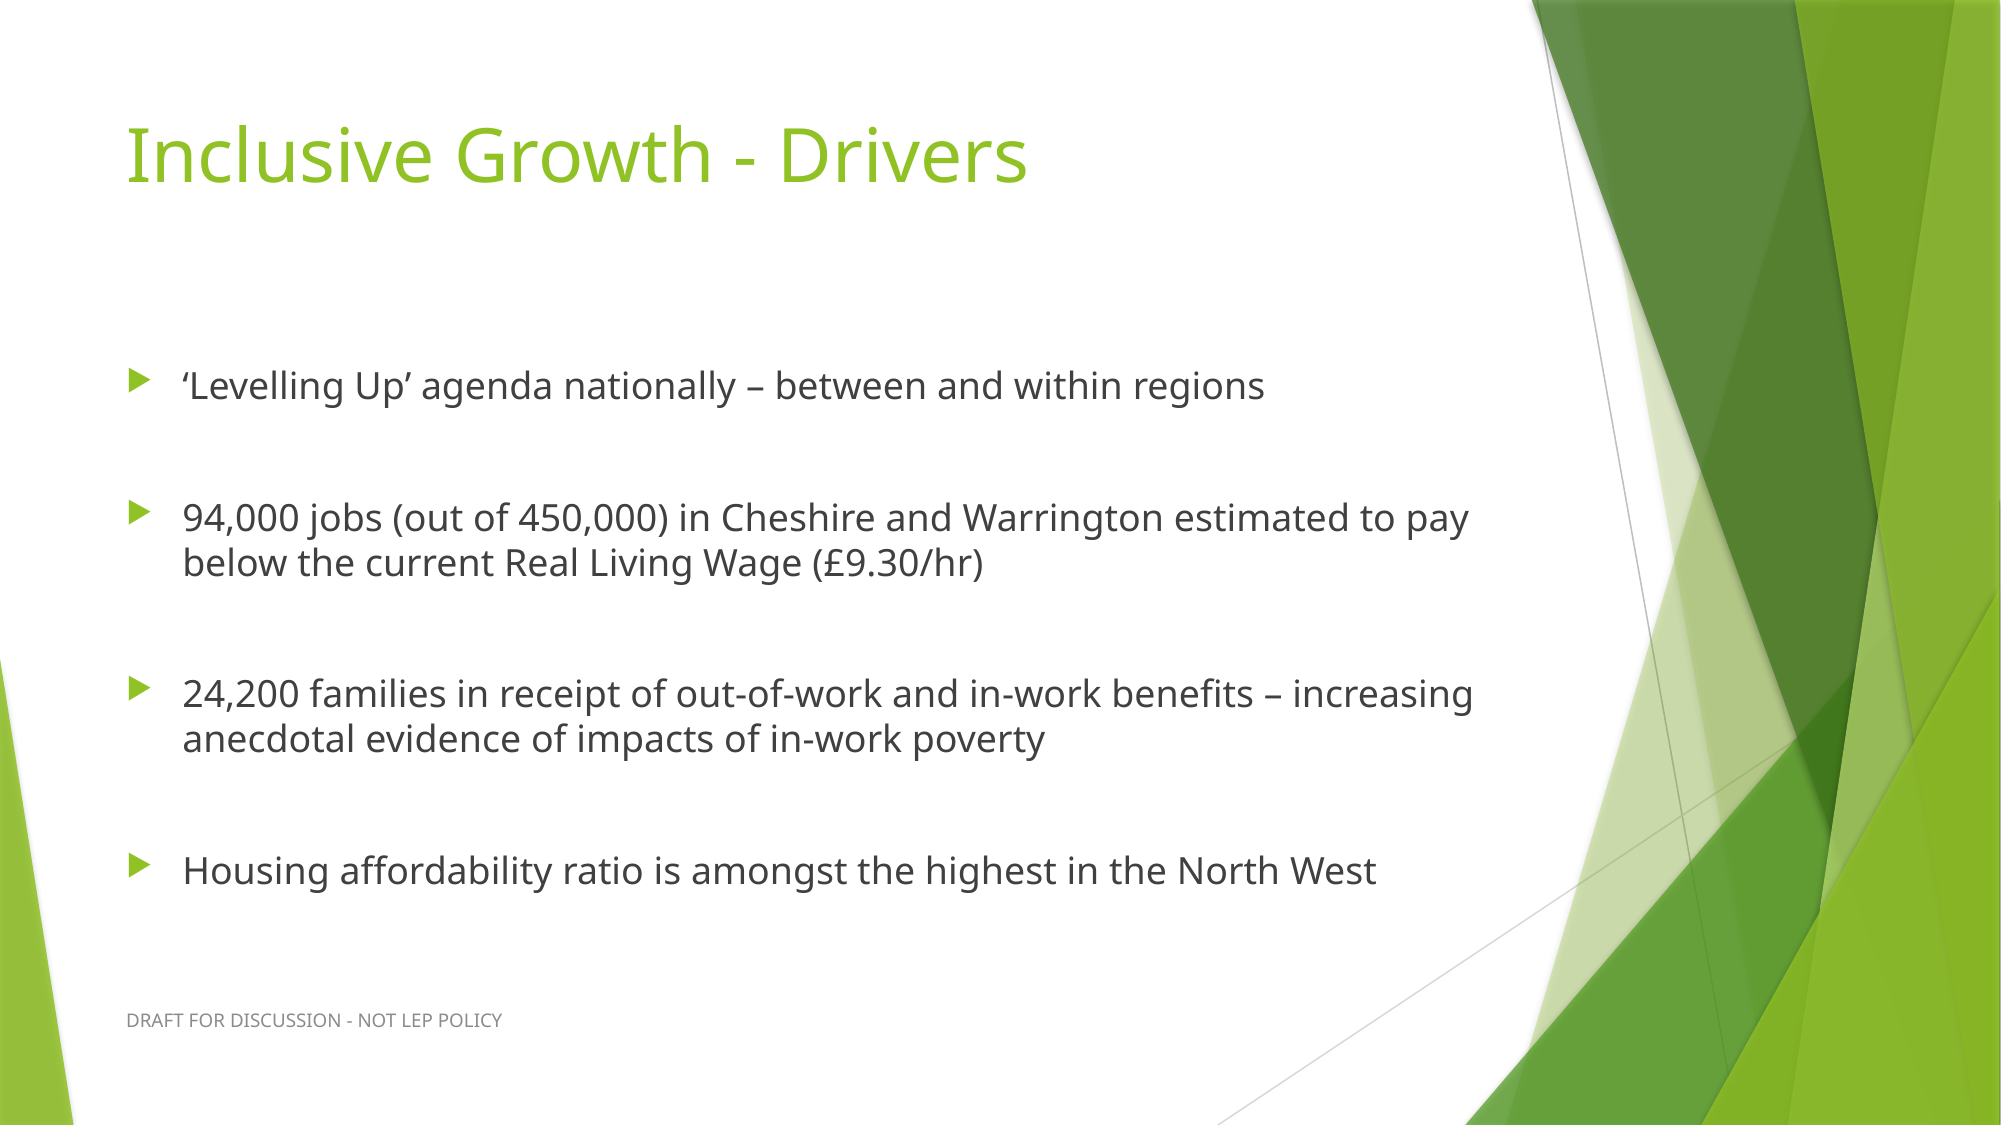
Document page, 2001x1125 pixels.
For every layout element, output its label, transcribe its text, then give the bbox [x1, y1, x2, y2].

footer DRAFT FOR DISCUSSION - NOT LEP POLICY [111, 991, 1145, 1051]
title Inclusive Growth - Drivers [111, 99, 1522, 317]
list ‘Levelling Up’ agenda nationally – between and within regions 94,000 jobs (out of 450,000) in Cheshire and Warrington estimated to pay below the current Real Living Wage (£9.30/hr) 24,200 families in receipt of out-of-work and in-work benefits – increasing anecdotal evidence of impacts of in-work poverty Housing affordability ratio is amongst the highest in the North West [111, 354, 1522, 992]
